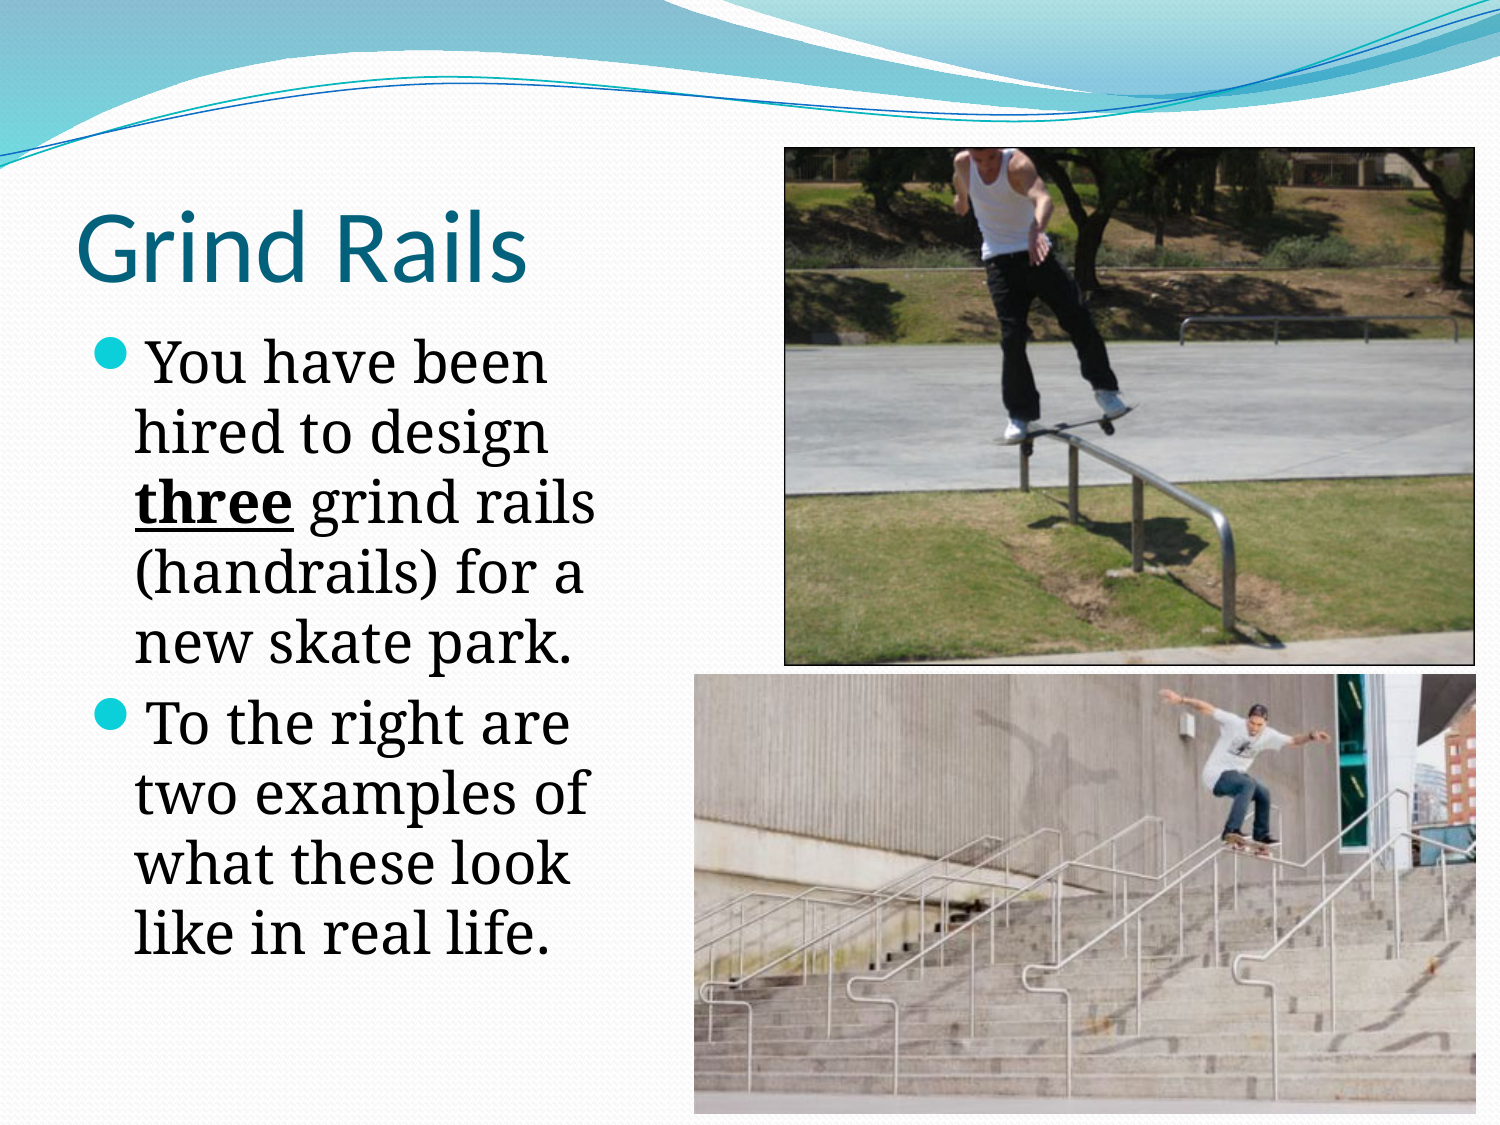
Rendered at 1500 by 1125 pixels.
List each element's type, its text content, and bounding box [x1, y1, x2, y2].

picture [693, 674, 1476, 1115]
title Grind Rails [75, 115, 1425, 303]
picture [784, 146, 1476, 666]
list You have been hired to design three grind rails (handrails) for a new skate park. To the right are two examples of what these look like in real life. [75, 317, 663, 1038]
